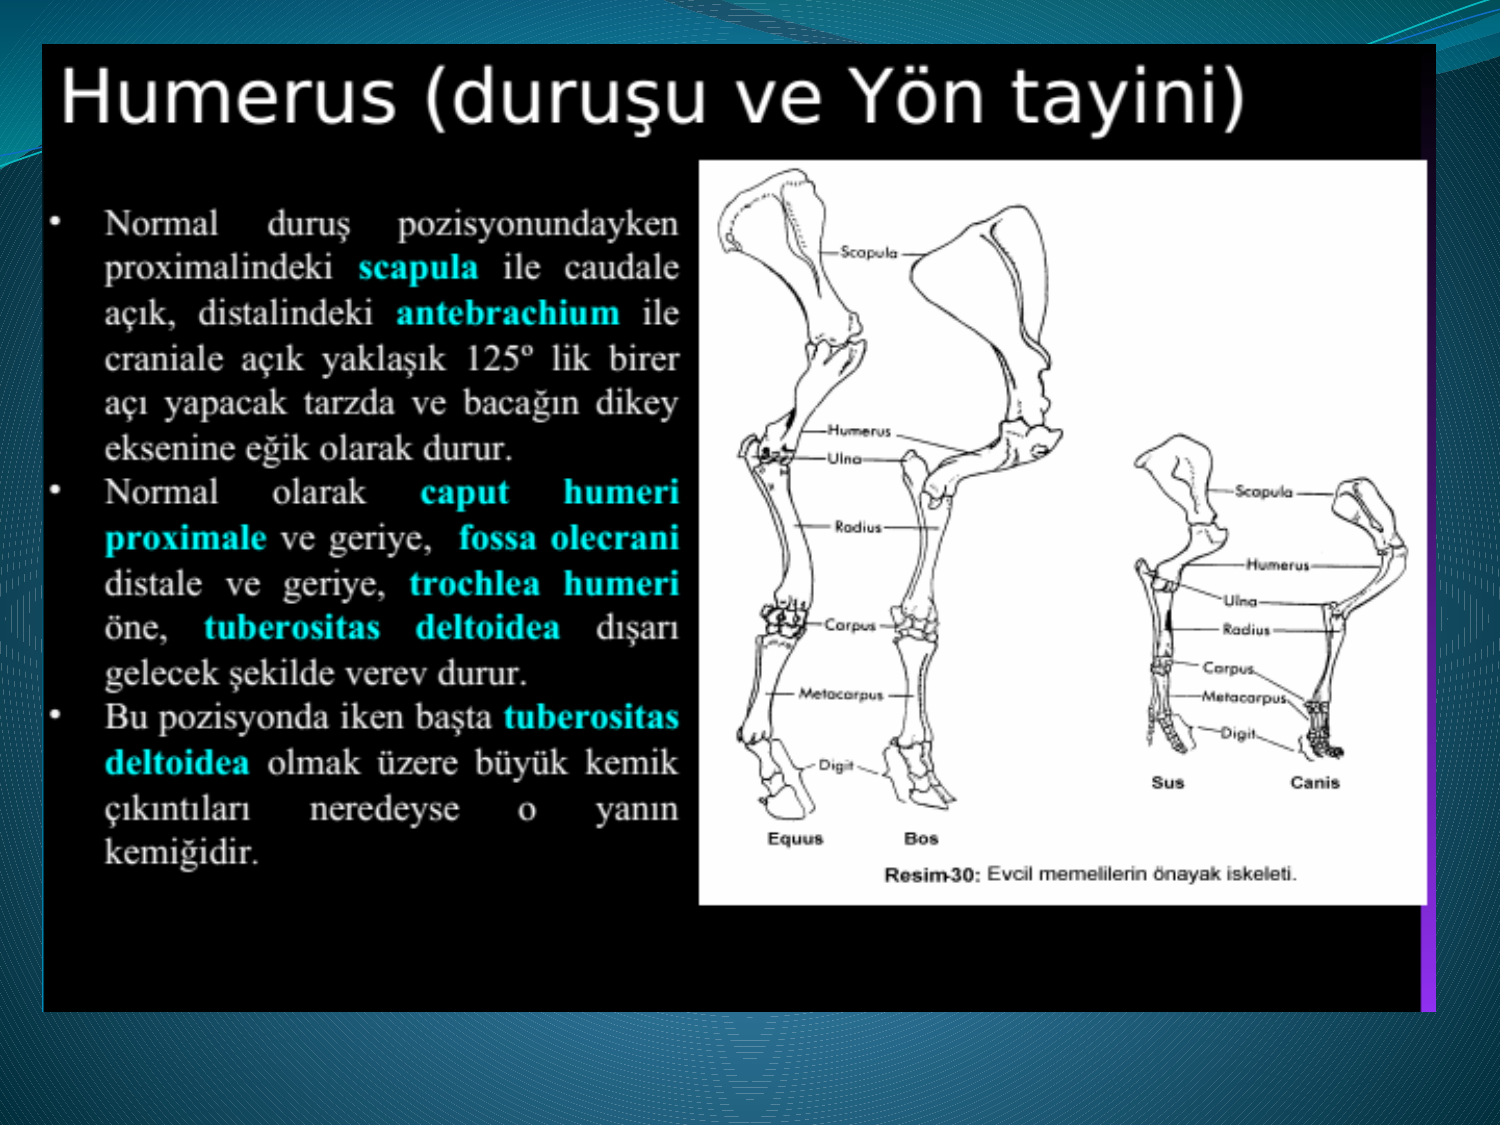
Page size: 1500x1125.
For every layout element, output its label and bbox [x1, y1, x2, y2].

picture [42, 44, 1436, 1012]
